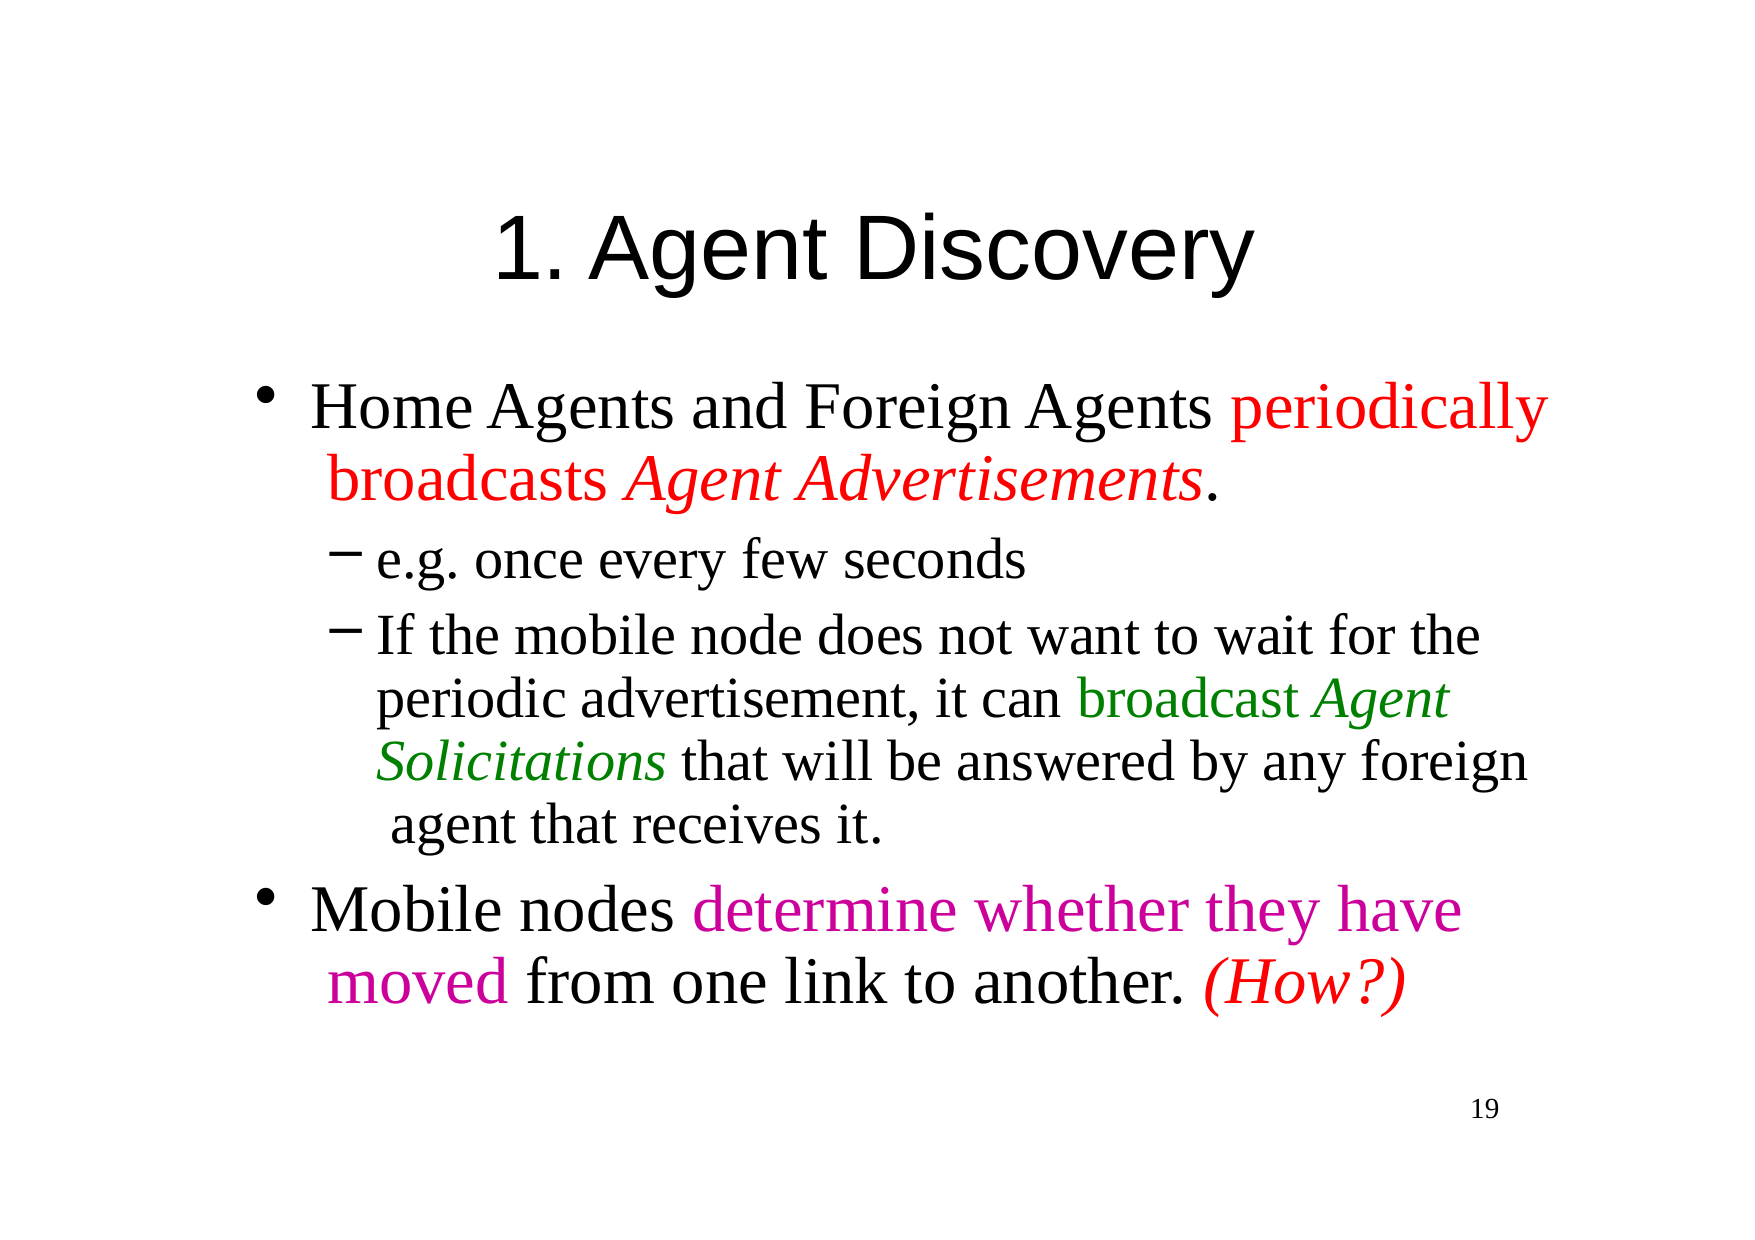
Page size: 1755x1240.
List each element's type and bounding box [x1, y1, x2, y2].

list [194, 359, 1561, 1075]
slide_number [1466, 1089, 1504, 1240]
title [490, 186, 1265, 359]
